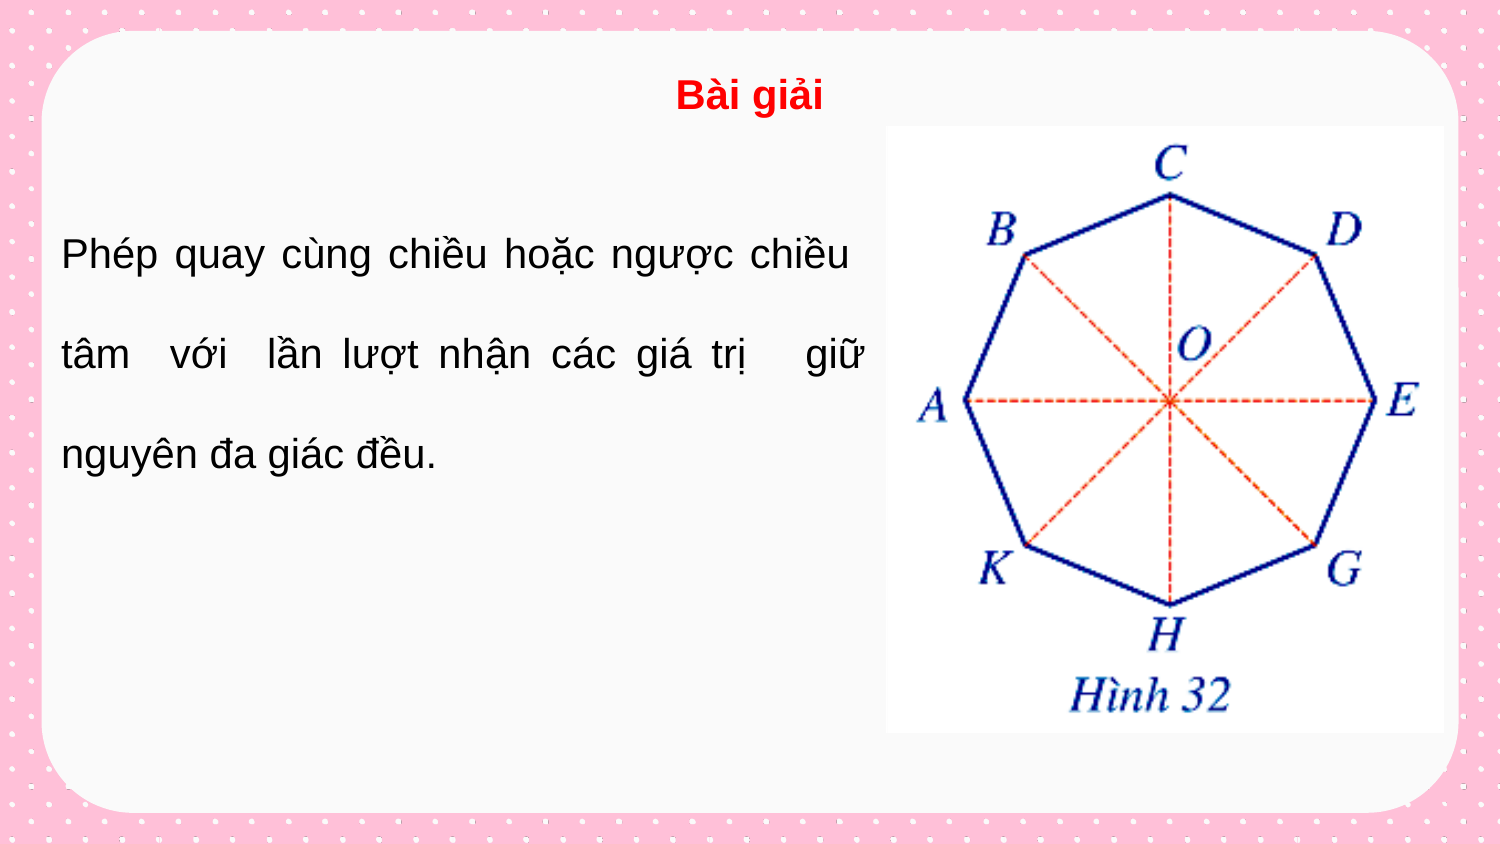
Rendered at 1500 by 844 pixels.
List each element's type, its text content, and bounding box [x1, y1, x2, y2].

text_box Bài giải [660, 60, 839, 126]
picture [0, 0, 1500, 844]
slide_number 40 [1378, 766, 1469, 832]
